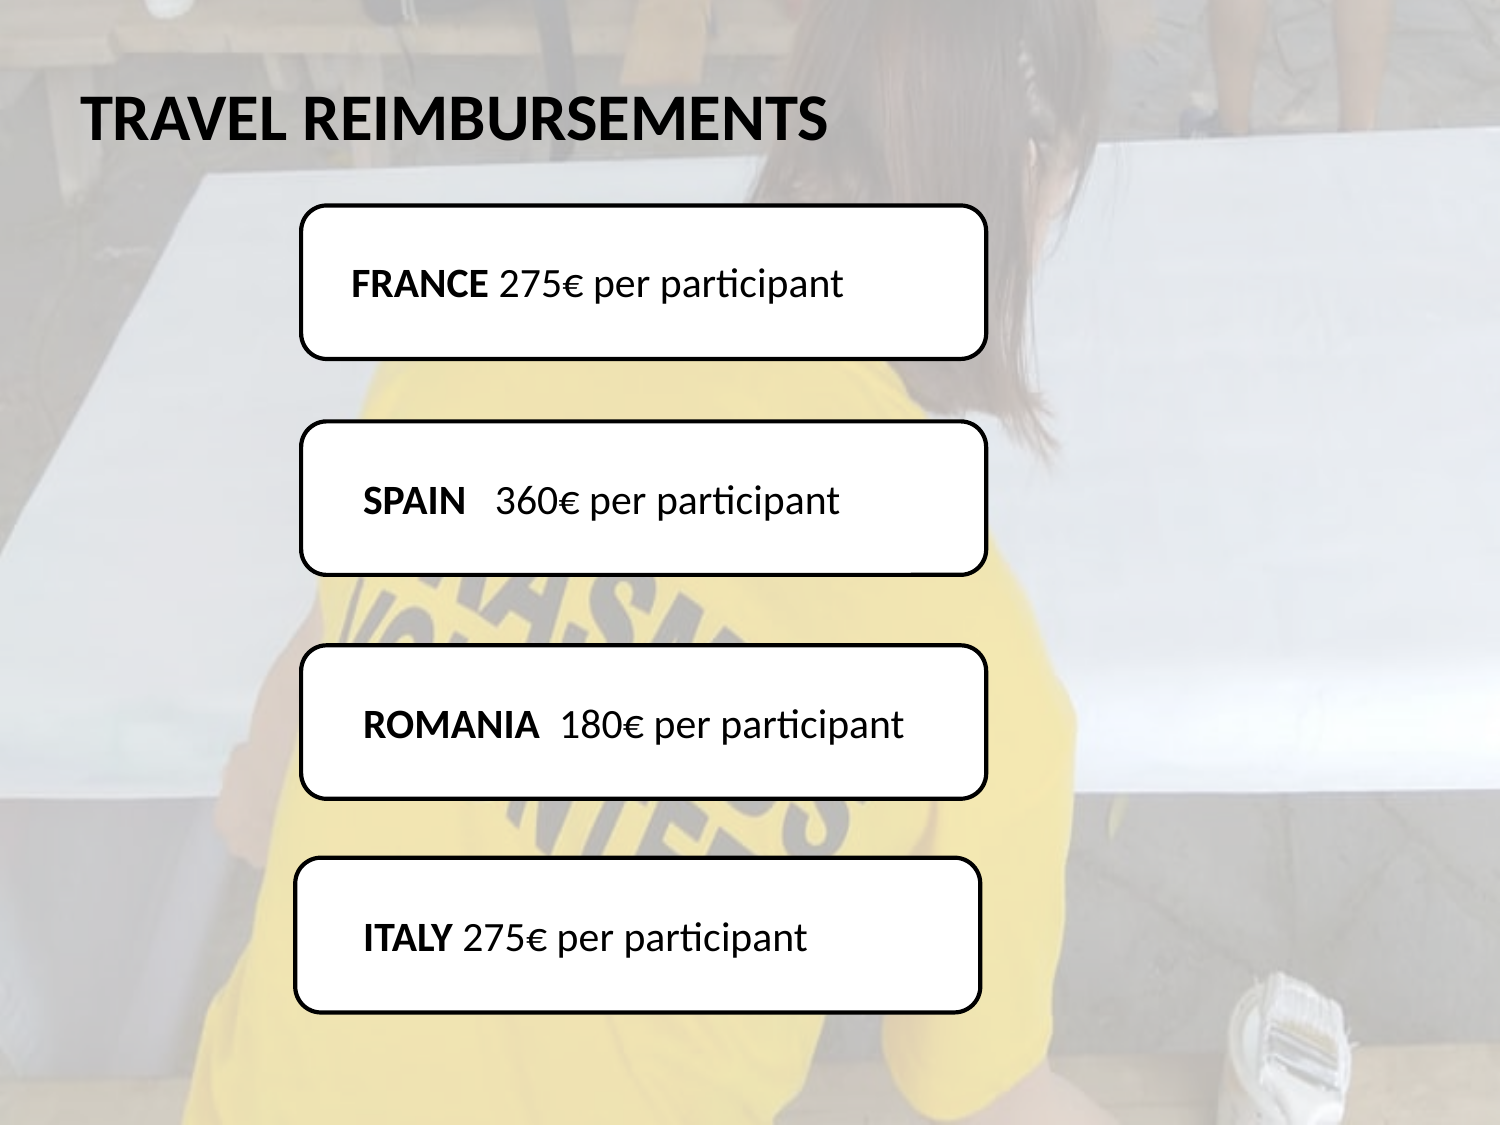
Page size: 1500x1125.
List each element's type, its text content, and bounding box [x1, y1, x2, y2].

text_box [299, 203, 989, 362]
text_box FRANCE 275€ per participant [336, 248, 951, 314]
list TRAVEL REIMBURSEMENTS [64, 66, 1425, 1005]
text_box ROMANIA 180€ per participant [348, 689, 928, 755]
text_box [299, 643, 989, 801]
text_box [299, 419, 989, 577]
text_box SPAIN 360€ per participant [348, 465, 939, 531]
text_box [293, 855, 983, 1015]
text_box ITALY 275€ per participant [348, 902, 928, 968]
